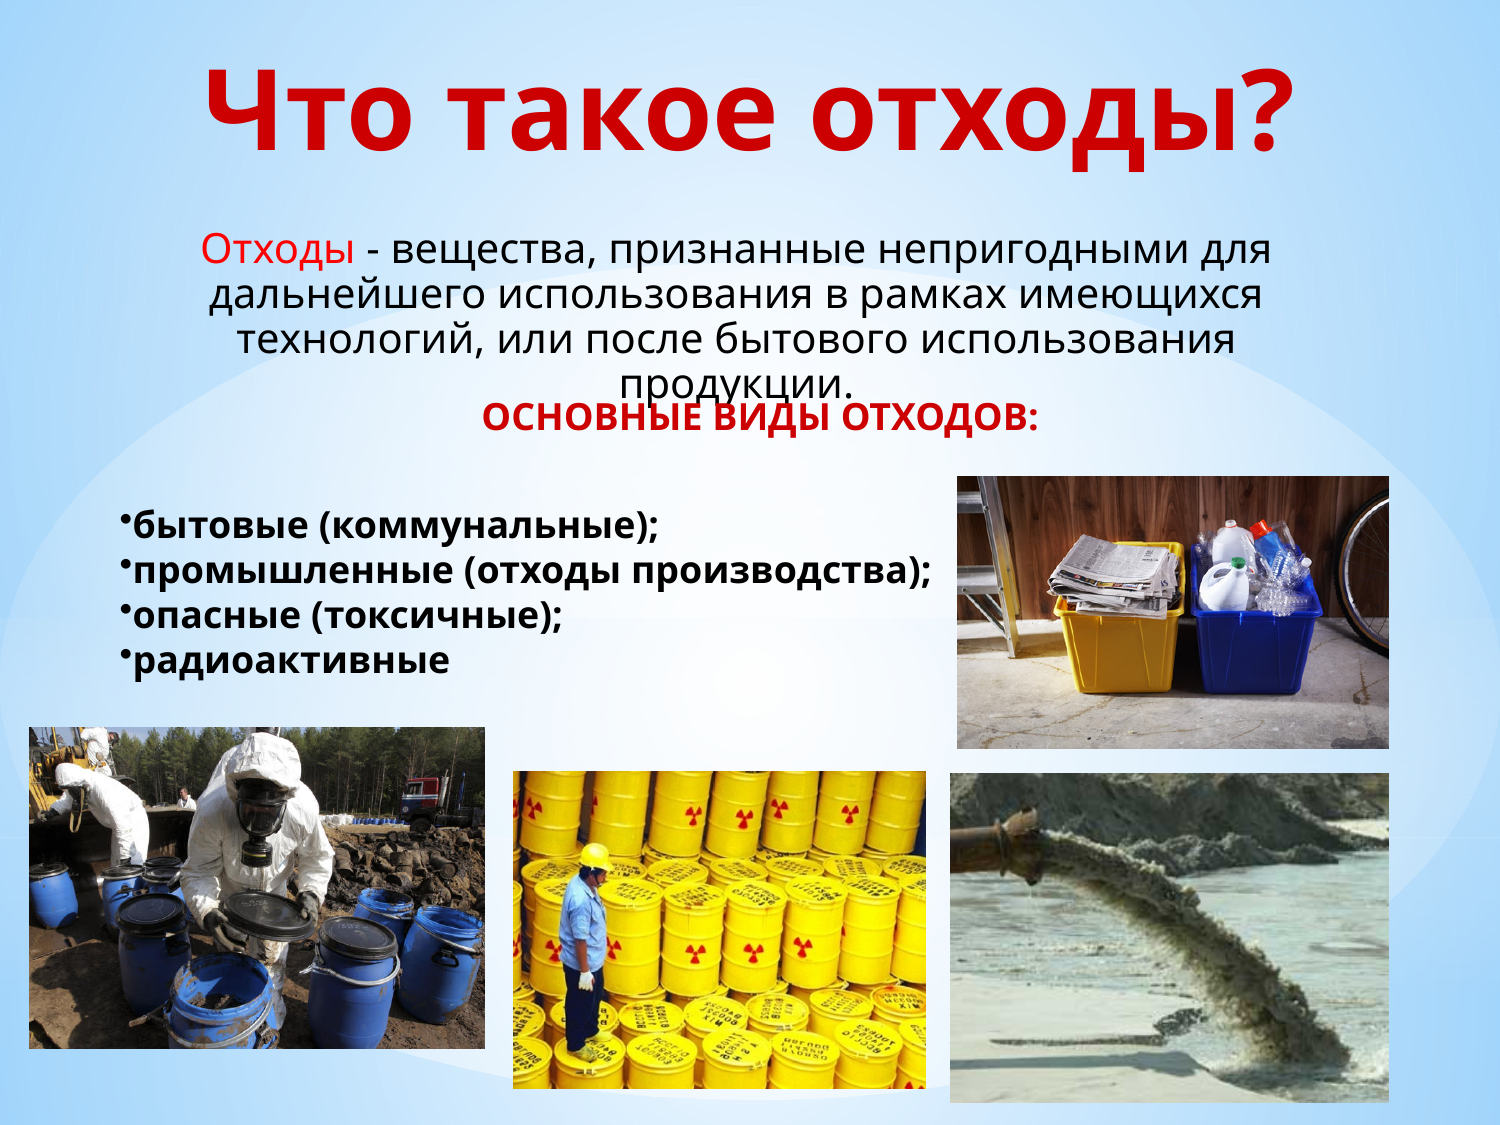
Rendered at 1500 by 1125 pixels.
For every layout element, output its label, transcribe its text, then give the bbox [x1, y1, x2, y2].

picture [29, 727, 485, 1050]
text_box Отходы - вещества, признанные непригодными для дальнейшего использования в рамках имеющихся технологий, или после бытового использования продукции. [112, 219, 1361, 385]
picture [957, 476, 1389, 749]
picture [513, 771, 926, 1089]
text_box Что такое отходы? [53, 30, 1447, 181]
picture [950, 773, 1389, 1103]
text_box ОСНОВНЫЕ ВИДЫ ОТХОДОВ: бытовые (коммунальные); промышленные (отходы производства); опасные (токсичные); радиоактивные [104, 385, 1416, 734]
